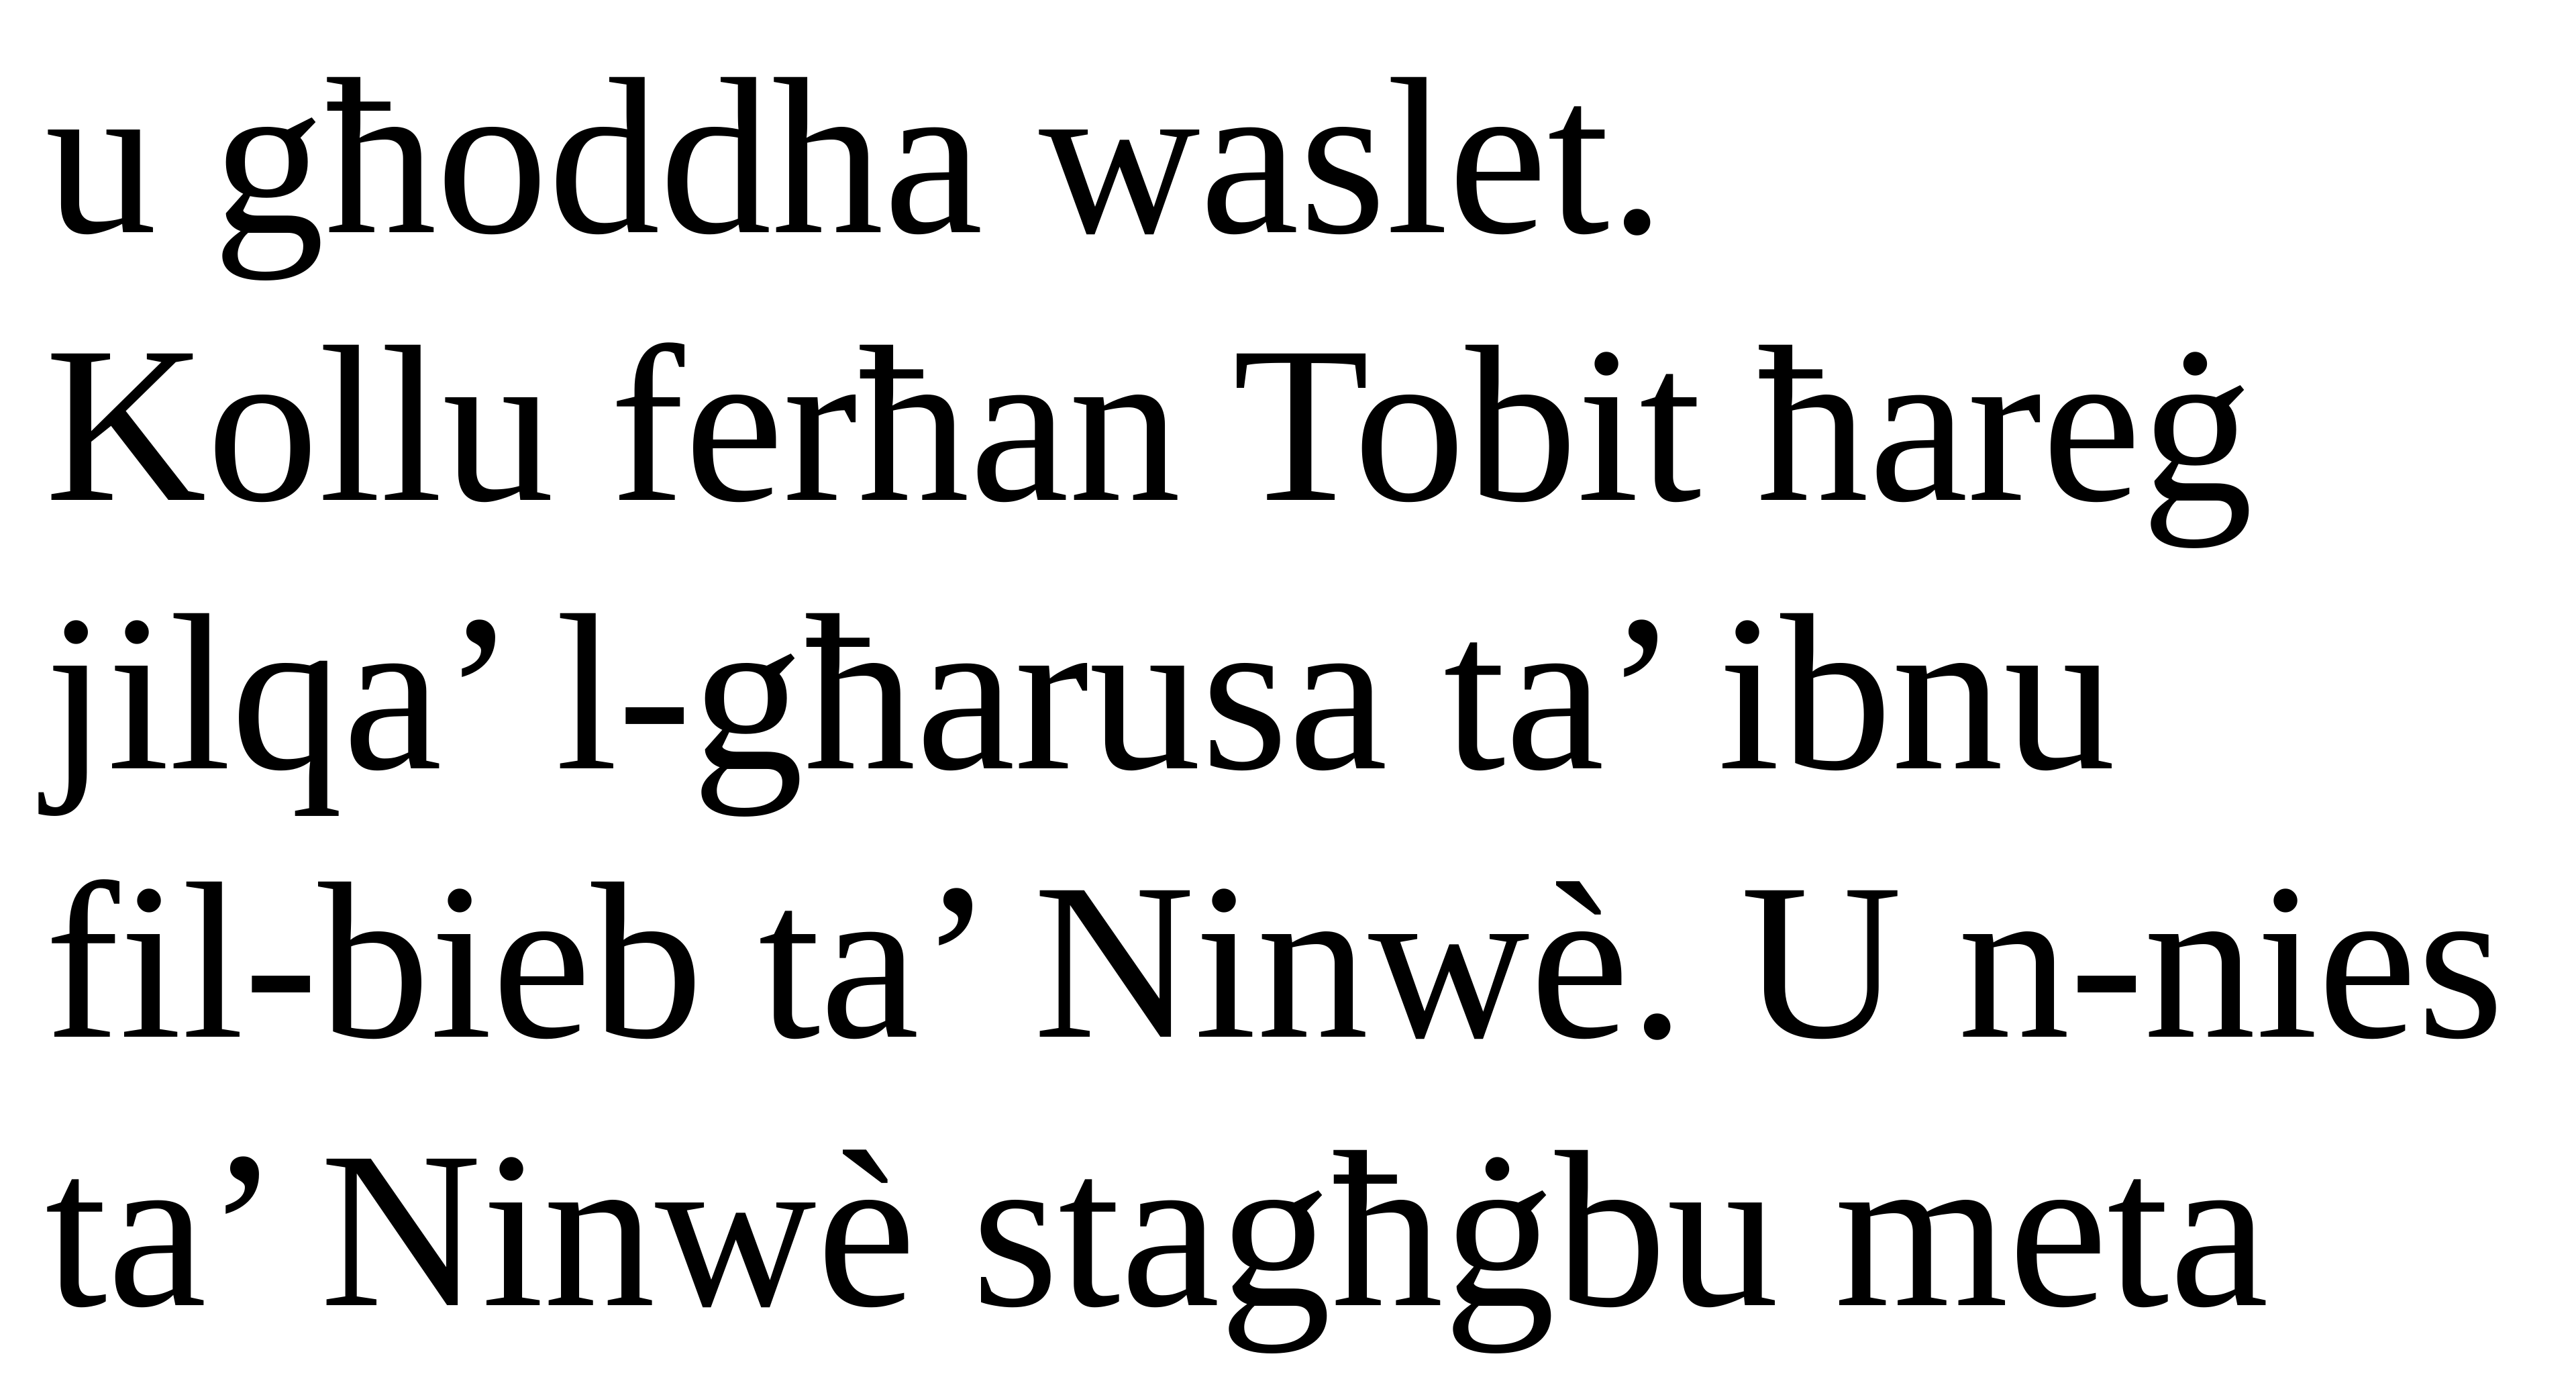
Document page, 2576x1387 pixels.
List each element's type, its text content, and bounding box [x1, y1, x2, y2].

text_box u għoddha waslet. Kollu ferħan Tobit ħareġ jilqa’ l-għarusa ta’ ibnu fil-bieb ta’ Ninwè. U n-nies ta’ Ninwè stagħġbu meta [35, 3, 2540, 1355]
